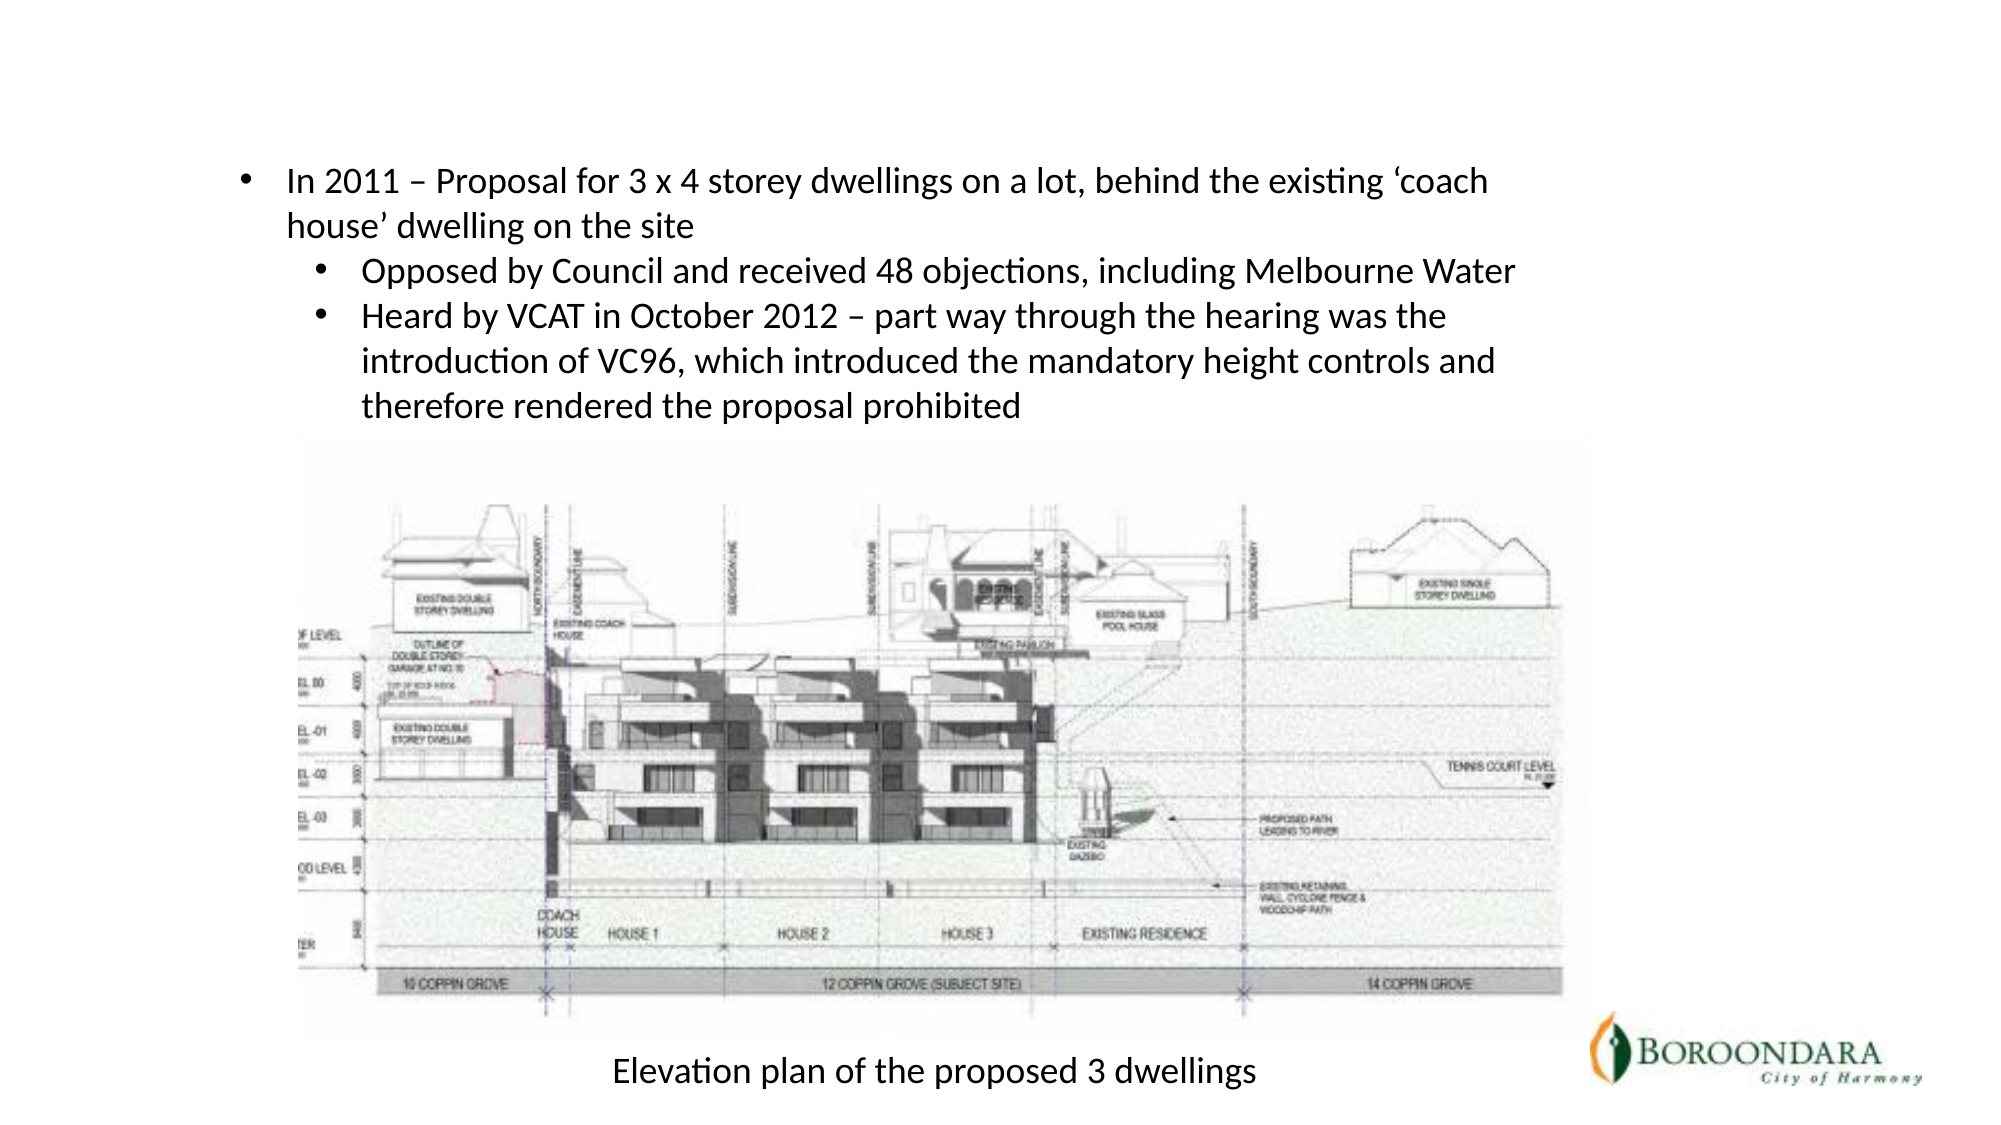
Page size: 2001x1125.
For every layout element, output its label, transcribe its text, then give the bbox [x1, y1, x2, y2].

picture [297, 434, 1922, 1086]
text_box Elevation plan of the proposed 3 dwellings [551, 1039, 1319, 1099]
text_box In 2011 – Proposal for 3 x 4 storey dwellings on a lot, behind the existing ‘coach house’ dwelling on the site Opposed by Council and received 48 objections, including Melbourne Water Heard by VCAT in October 2012 – part way through the hearing was the introduction of VC96, which introduced the mandatory height controls and therefore rendered the proposal prohibited [232, 148, 1544, 434]
